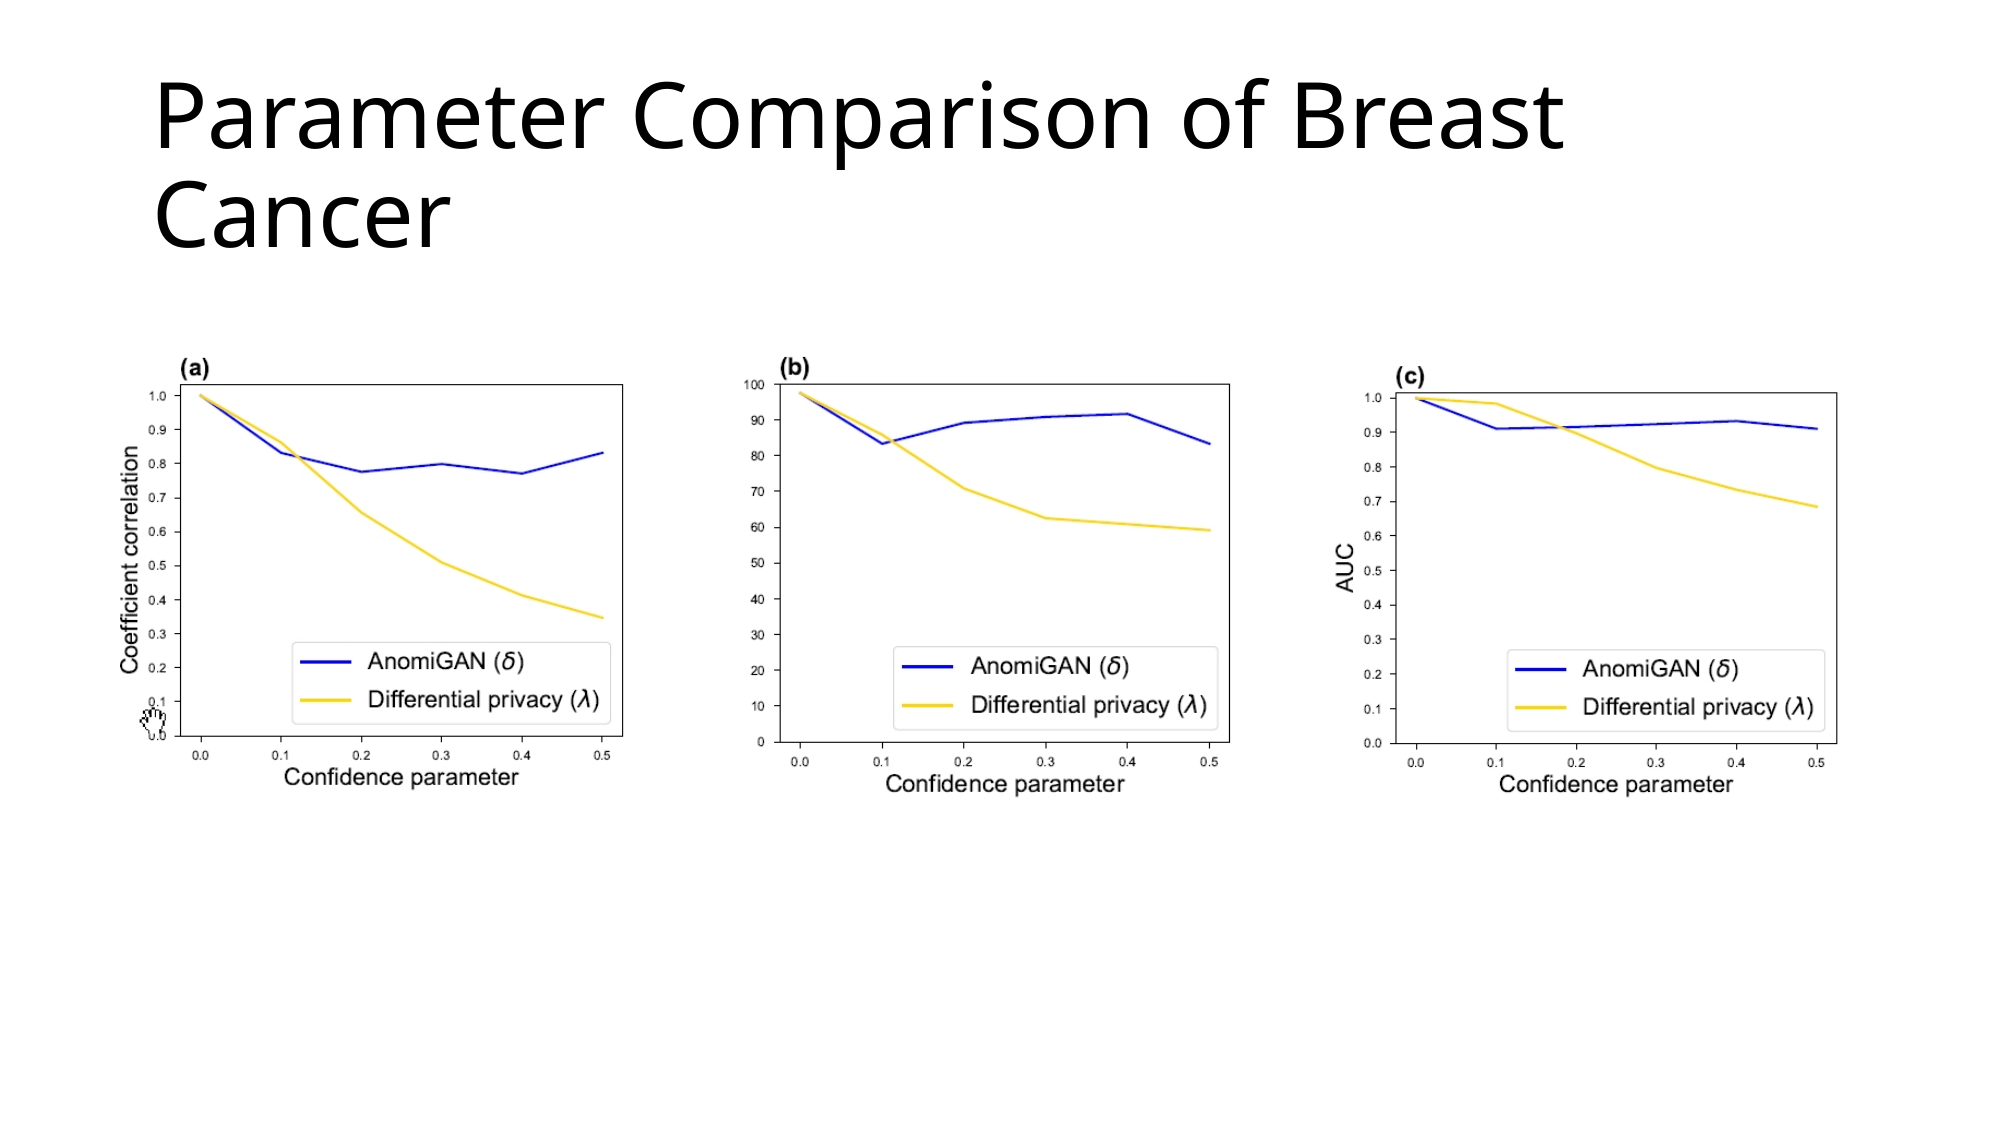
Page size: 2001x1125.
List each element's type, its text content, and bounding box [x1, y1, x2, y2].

picture [1328, 352, 1845, 803]
picture [743, 347, 1239, 803]
title Parameter Comparison of Breast Cancer [137, 59, 1863, 278]
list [120, 347, 633, 798]
